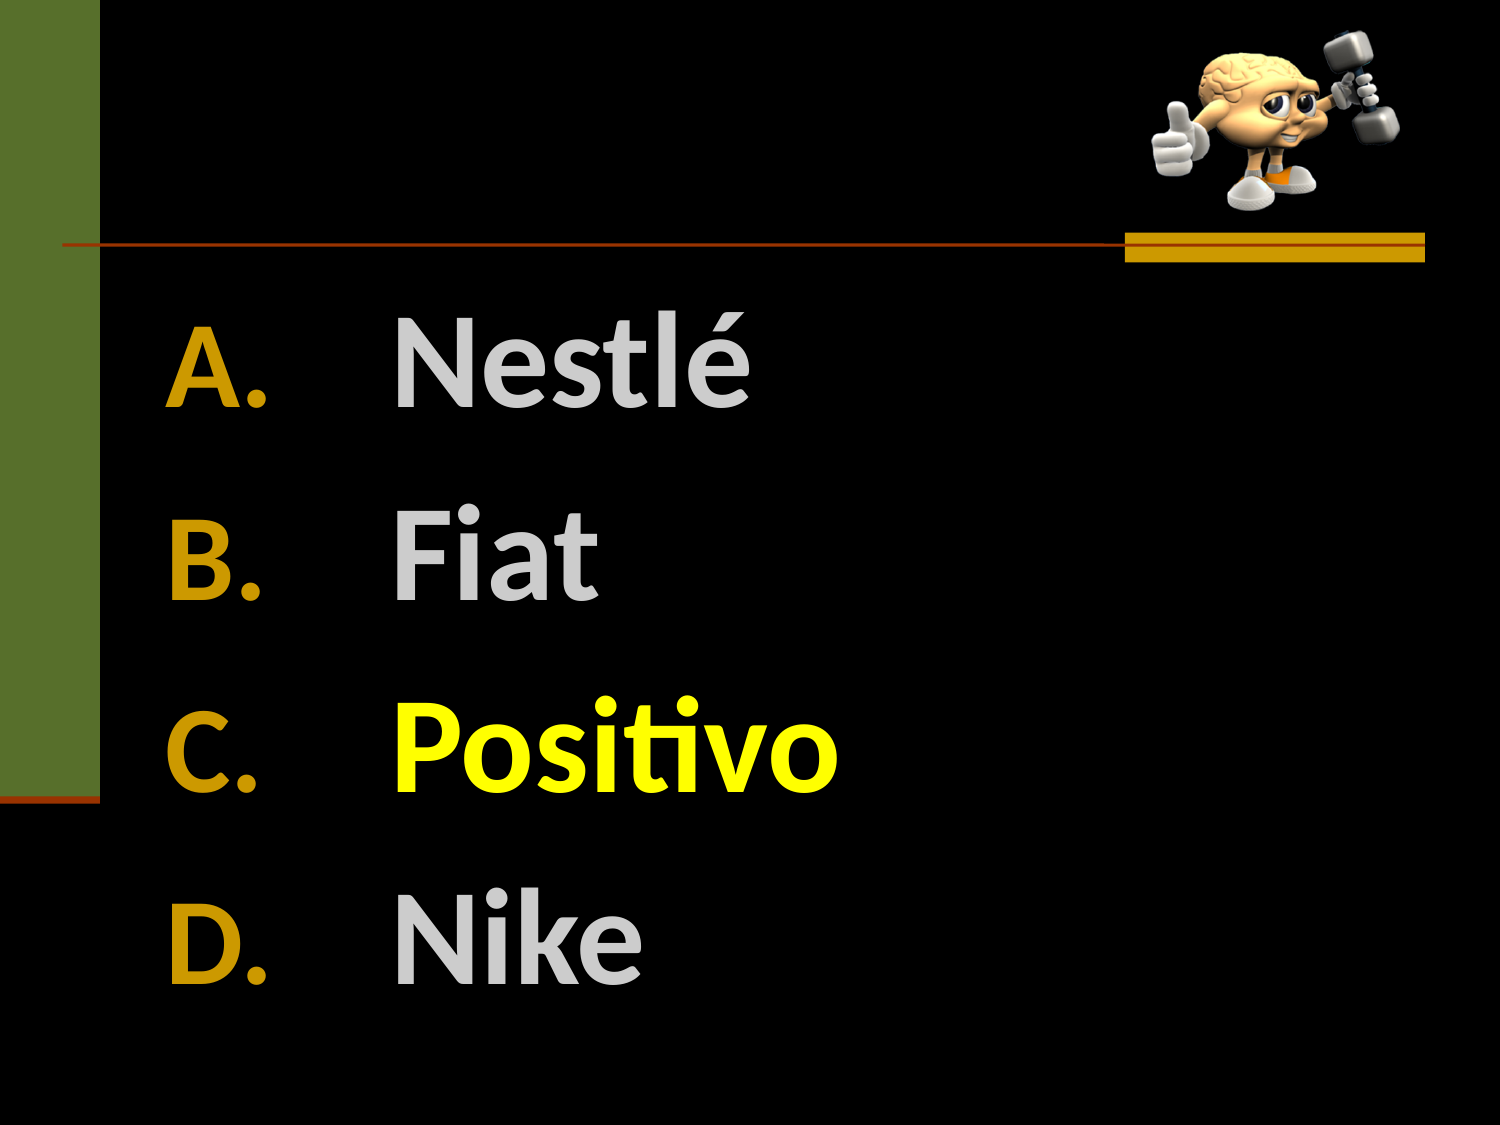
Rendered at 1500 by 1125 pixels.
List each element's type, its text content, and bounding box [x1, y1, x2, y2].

picture [1151, 30, 1400, 211]
list Nestlé Fiat Positivo Nike [150, 262, 1425, 1006]
